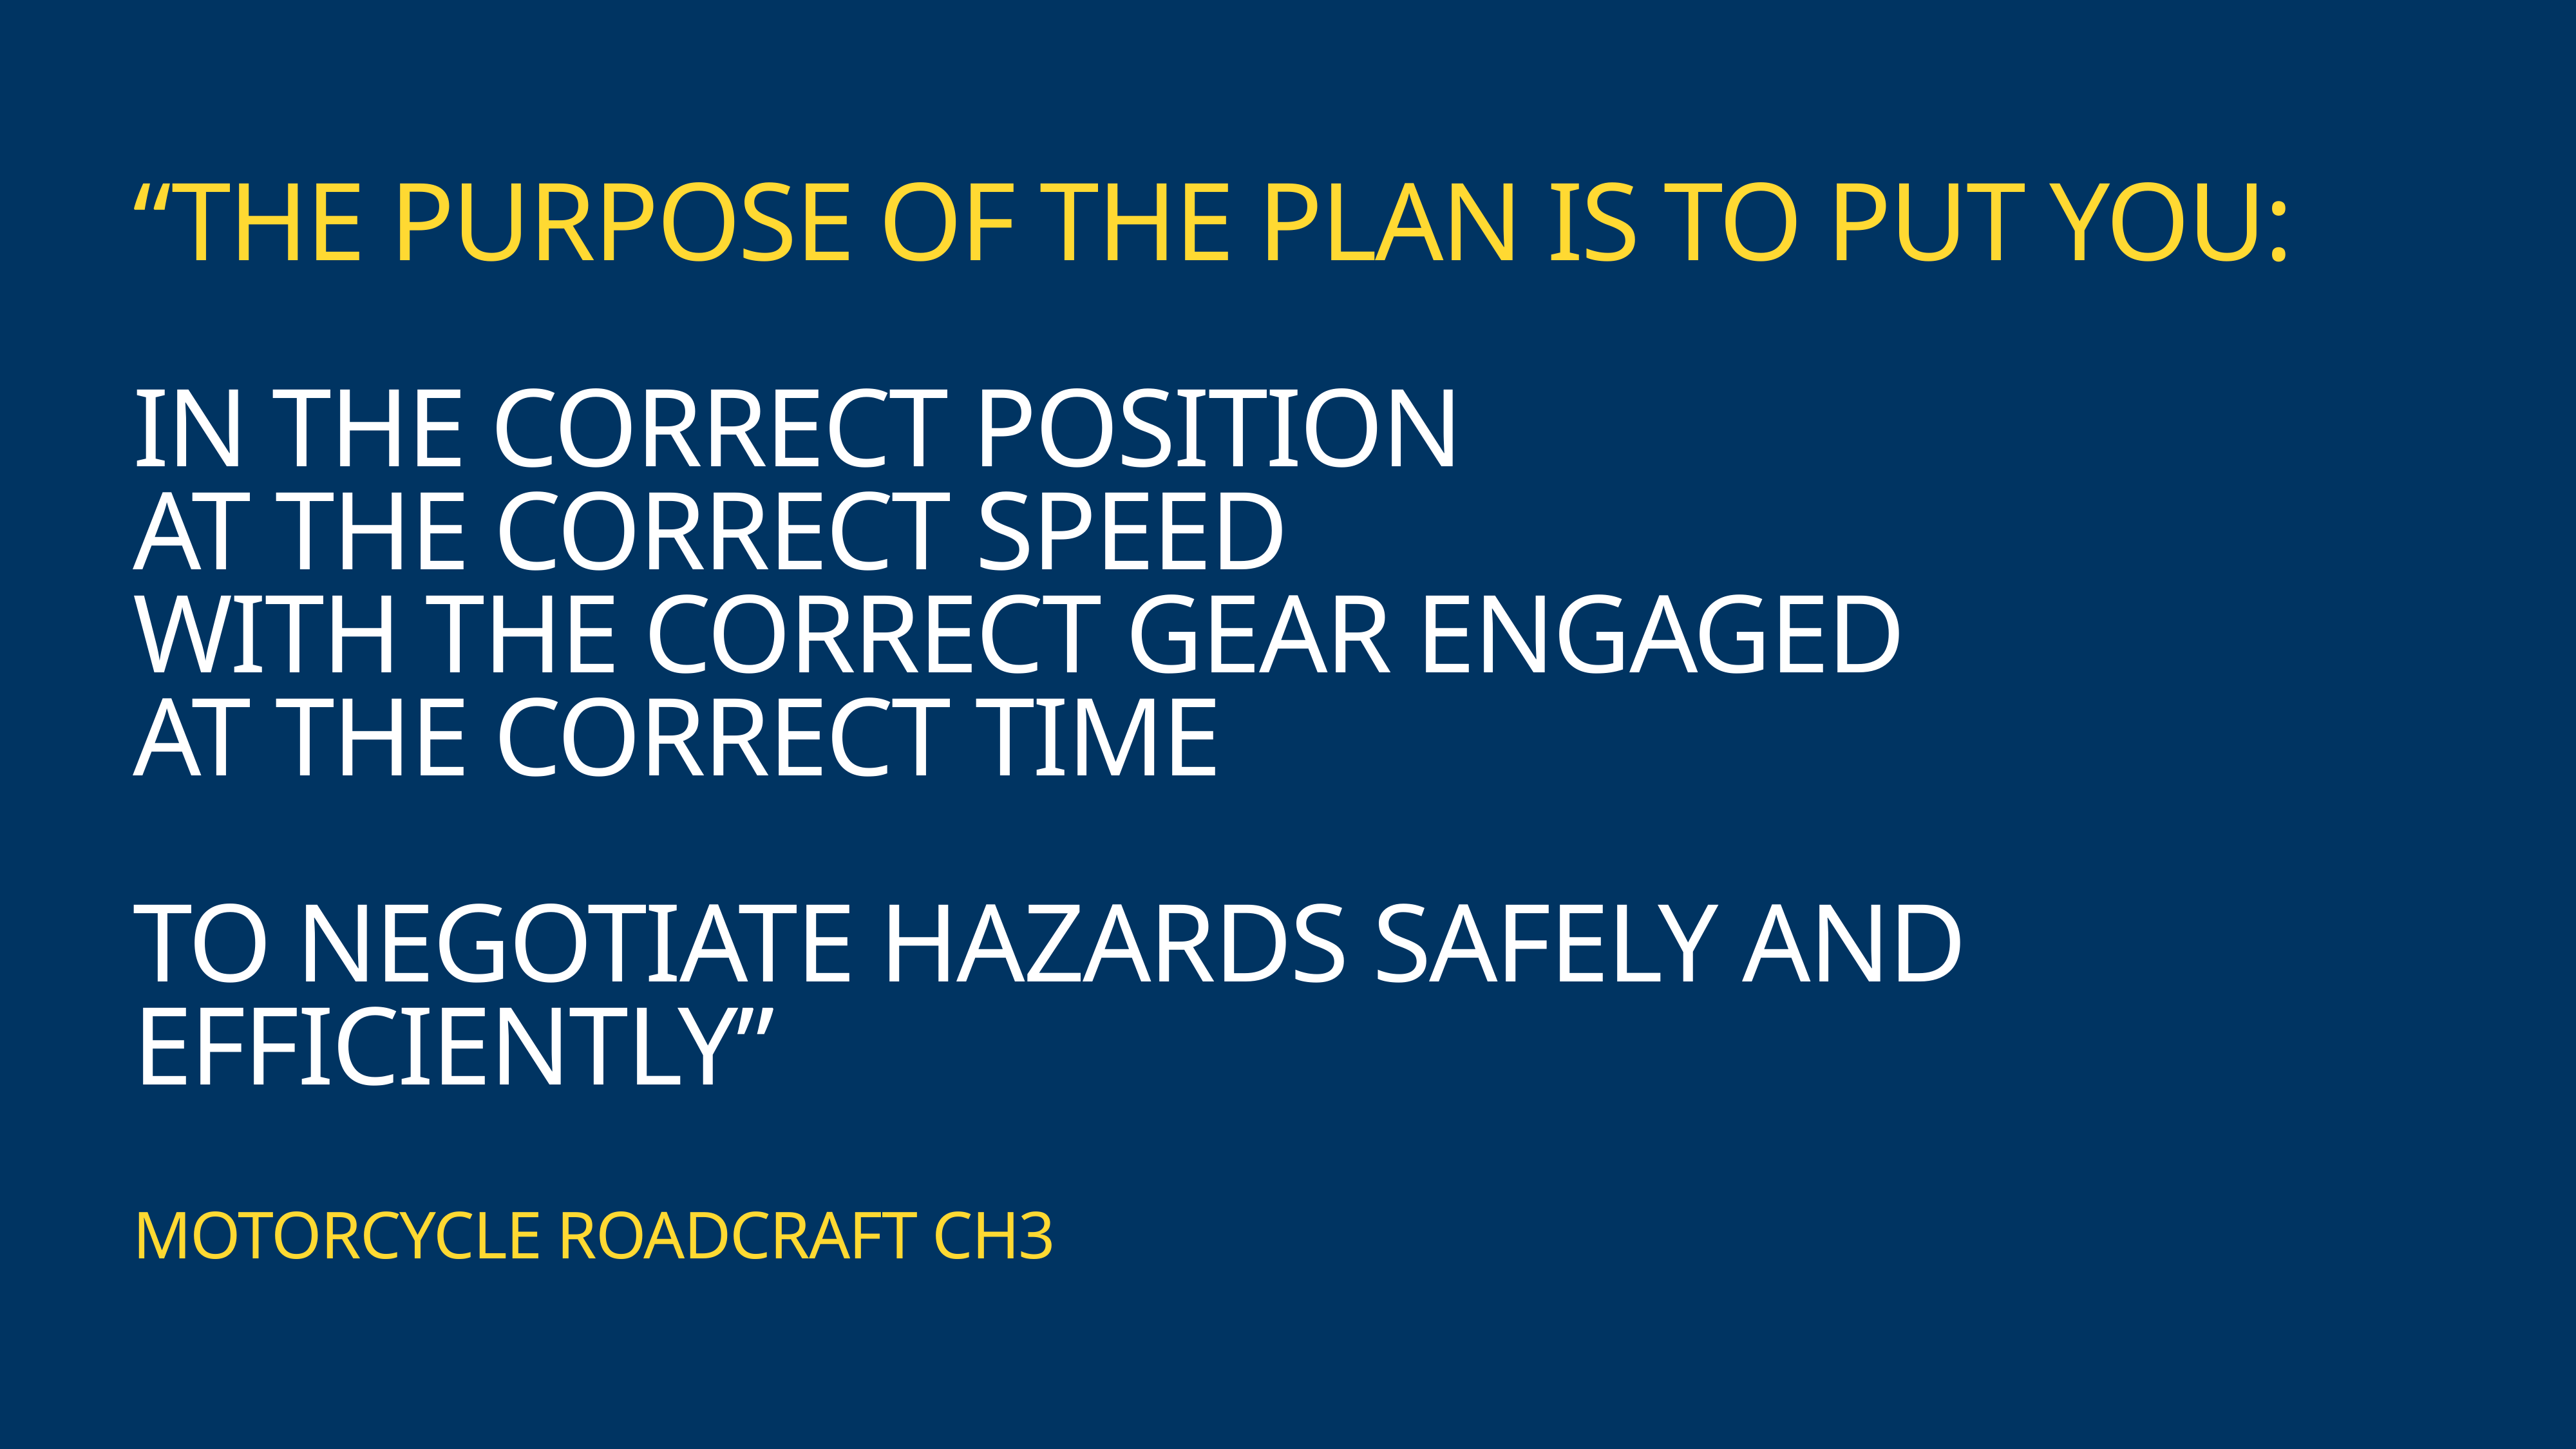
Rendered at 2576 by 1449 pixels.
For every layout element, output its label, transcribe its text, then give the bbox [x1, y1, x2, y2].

title “THE PURPOSE OF THE PLAN IS TO PUT YOU: IN THE CORRECT POSITION AT THE CORRECT SPEED WITH THE CORRECT GEAR ENGAGED AT THE CORRECT TIME TO NEGOTIATE HAZARDS SAFELY AND EFFICIENTLY” MOTORCYCLE ROADCRAFT CH3 [127, 128, 2449, 1321]
